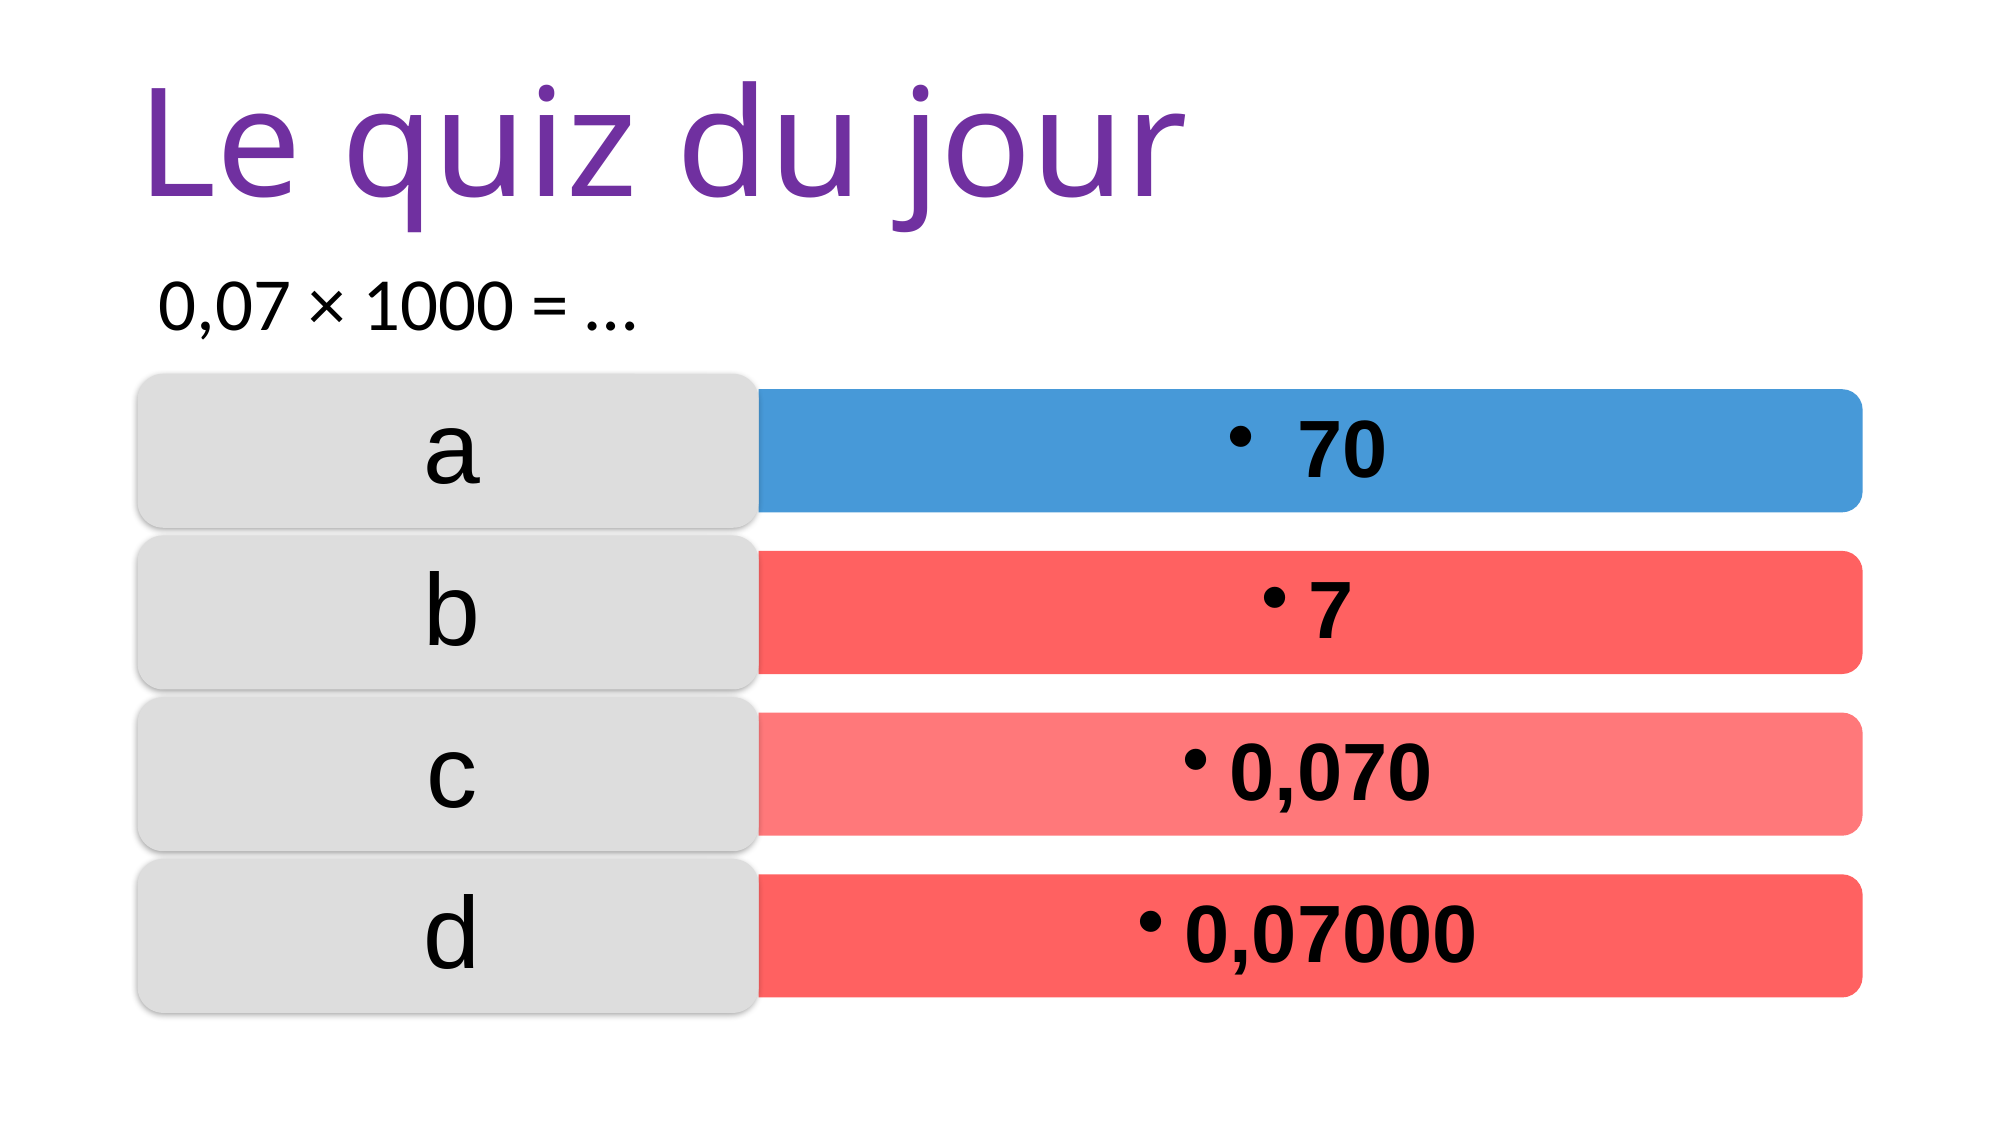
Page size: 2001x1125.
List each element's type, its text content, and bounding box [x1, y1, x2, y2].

title Le quiz du jour [137, 40, 1863, 311]
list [137, 373, 1863, 1014]
text_box 0,07 × 1000 = … [144, 248, 653, 353]
